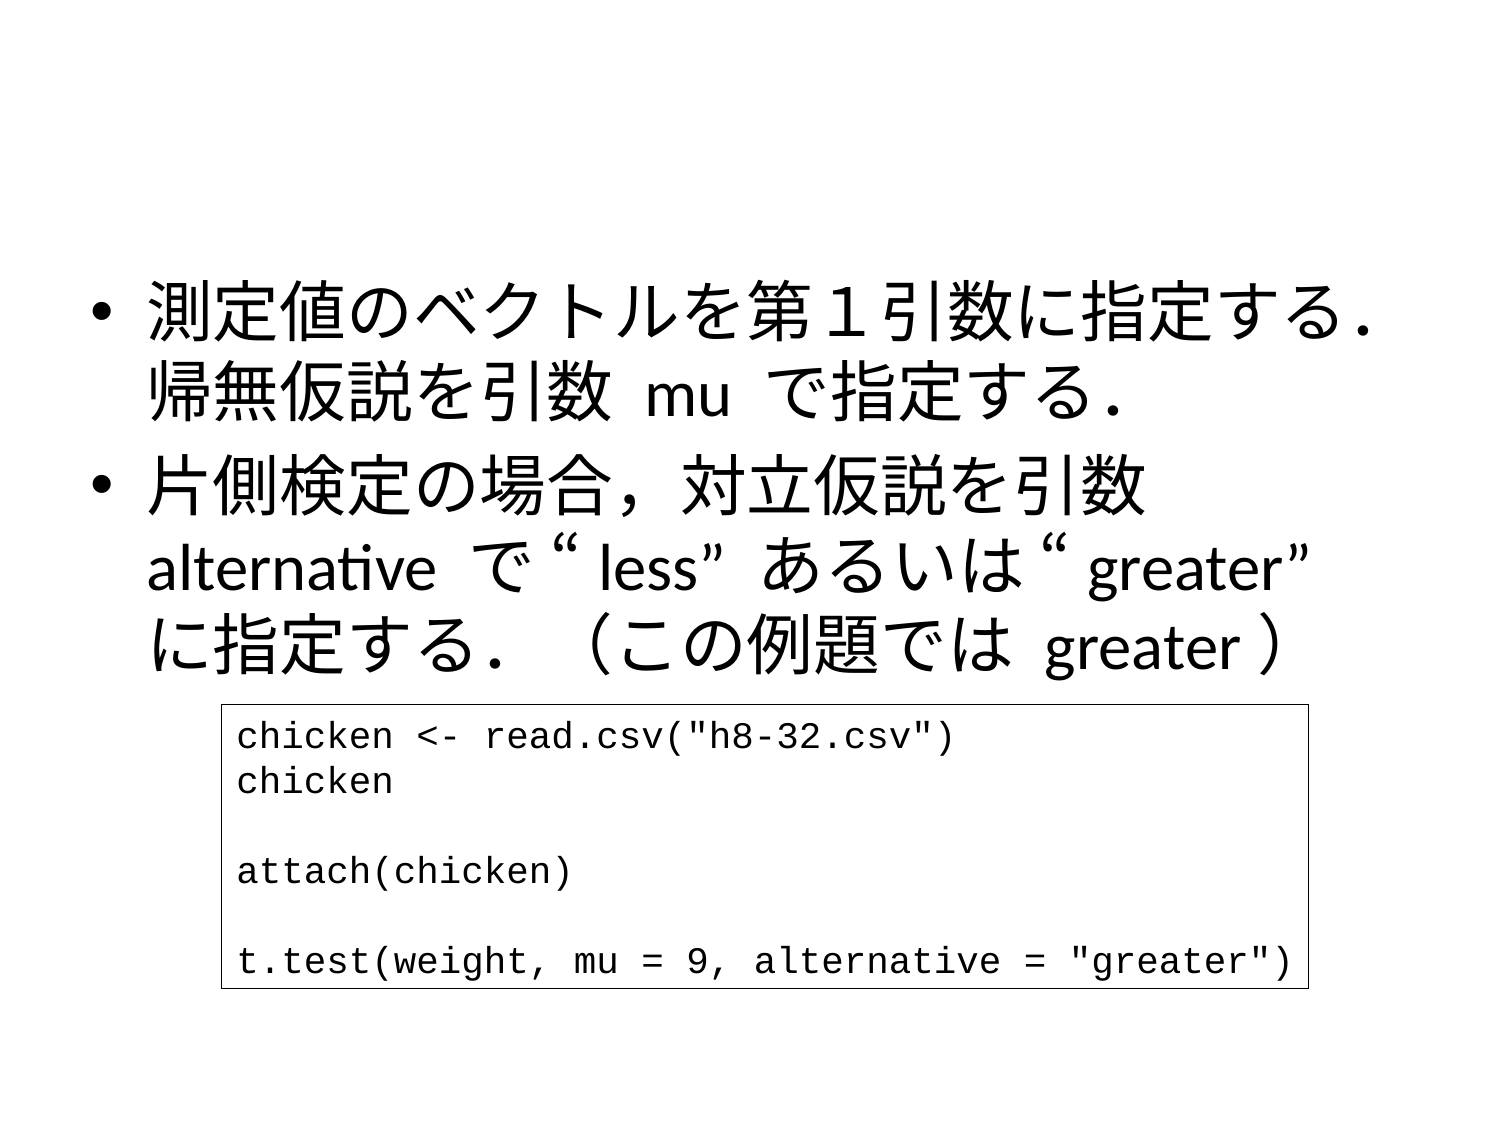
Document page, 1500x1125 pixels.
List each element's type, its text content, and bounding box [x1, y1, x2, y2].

text_box chicken <- read.csv("h8-32.csv") chicken attach(chicken) t.test(weight, mu = 9, alternative = "greater") [221, 704, 1309, 989]
list 測定値のベクトルを第１引数に指定する．帰無仮説を引数 mu で指定する． 片側検定の場合，対立仮説を引数 alternative で “less” あるいは “greater” に指定する．（この例題では greater） [75, 262, 1425, 1005]
